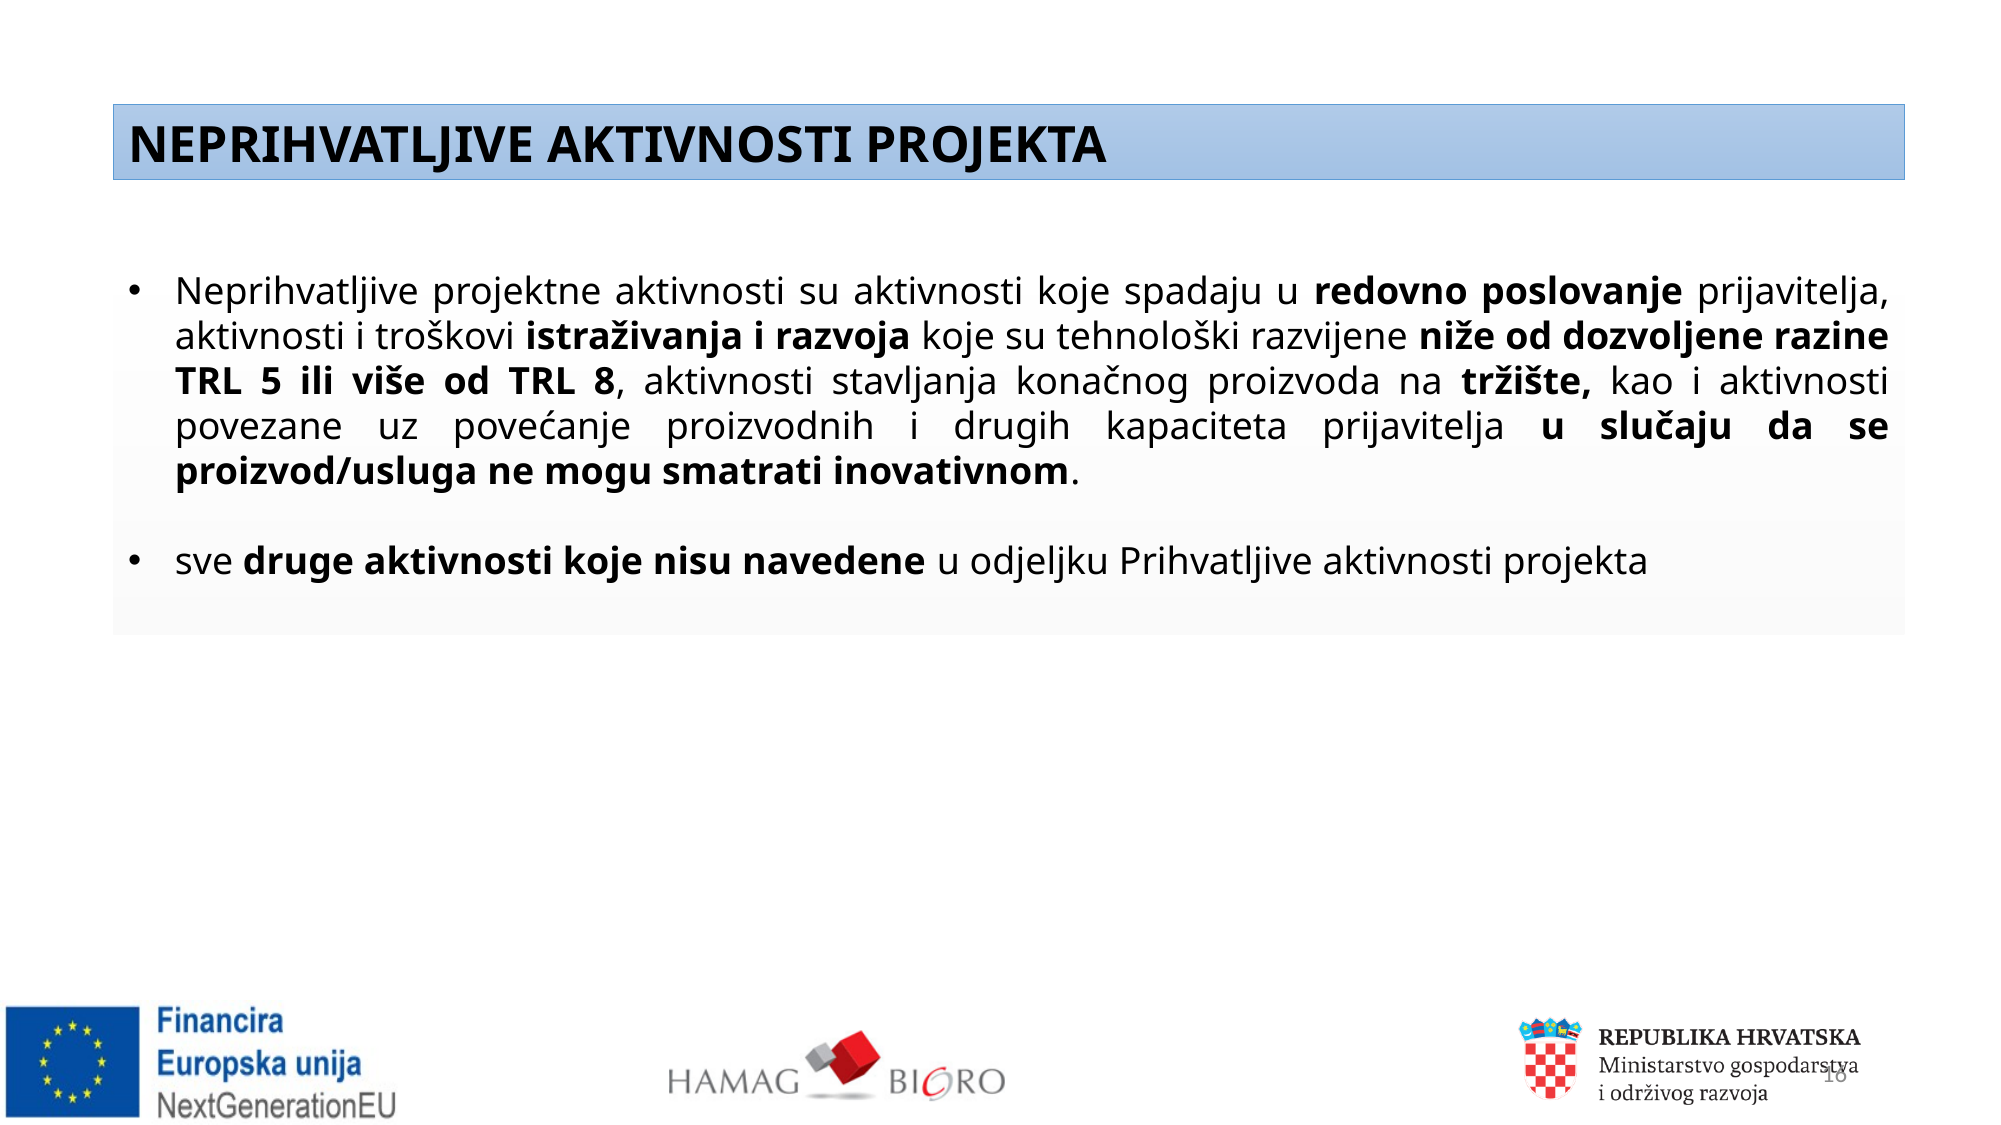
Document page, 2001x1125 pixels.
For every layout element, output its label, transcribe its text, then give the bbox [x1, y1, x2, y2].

text_box NEPRIHVATLJIVE AKTIVNOSTI PROJEKTA [113, 104, 1905, 180]
text_box Neprihvatljive projektne aktivnosti su aktivnosti koje spadaju u redovno poslovanje prijavitelja, aktivnosti i troškovi istraživanja i razvoja koje su tehnološki razvijene niže od dozvoljene razine TRL 5 ili više od TRL 8, aktivnosti stavljanja konačnog proizvoda na tržište, kao i aktivnosti povezane uz povećanje proizvodnih i drugih kapaciteta prijavitelja u slučaju da se proizvod/usluga ne mogu smatrati inovativnom. sve druge aktivnosti koje nisu navedene u odjeljku Prihvatljive aktivnosti projekta [113, 259, 1905, 635]
slide_number 16 [1412, 1042, 1863, 1103]
picture [0, 1000, 420, 1125]
picture [668, 1027, 1019, 1106]
